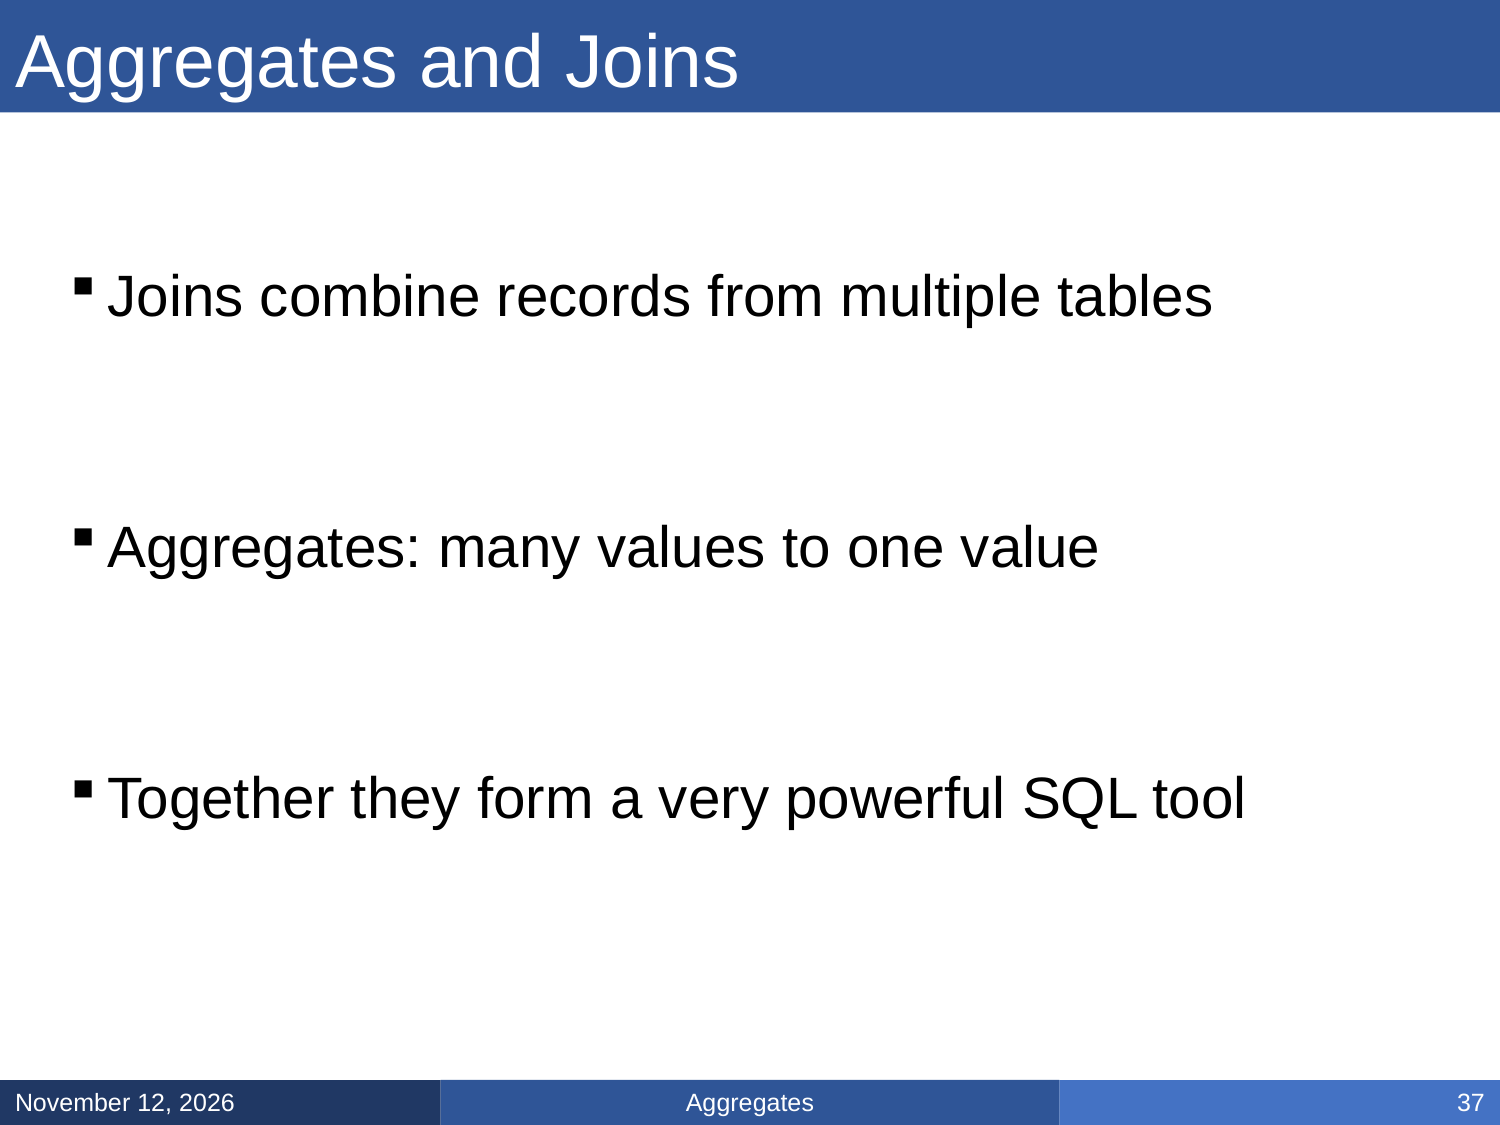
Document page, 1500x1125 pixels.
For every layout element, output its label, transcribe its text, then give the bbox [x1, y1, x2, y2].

list Joins combine records from multiple tables Aggregates: many values to one value Together they form a very powerful SQL tool [54, 167, 1445, 1024]
slide_number 37 [1162, 1079, 1500, 1125]
title Aggregates and Joins [0, 0, 1500, 112]
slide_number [0, 1079, 338, 1125]
footer Aggregates [496, 1079, 1004, 1125]
